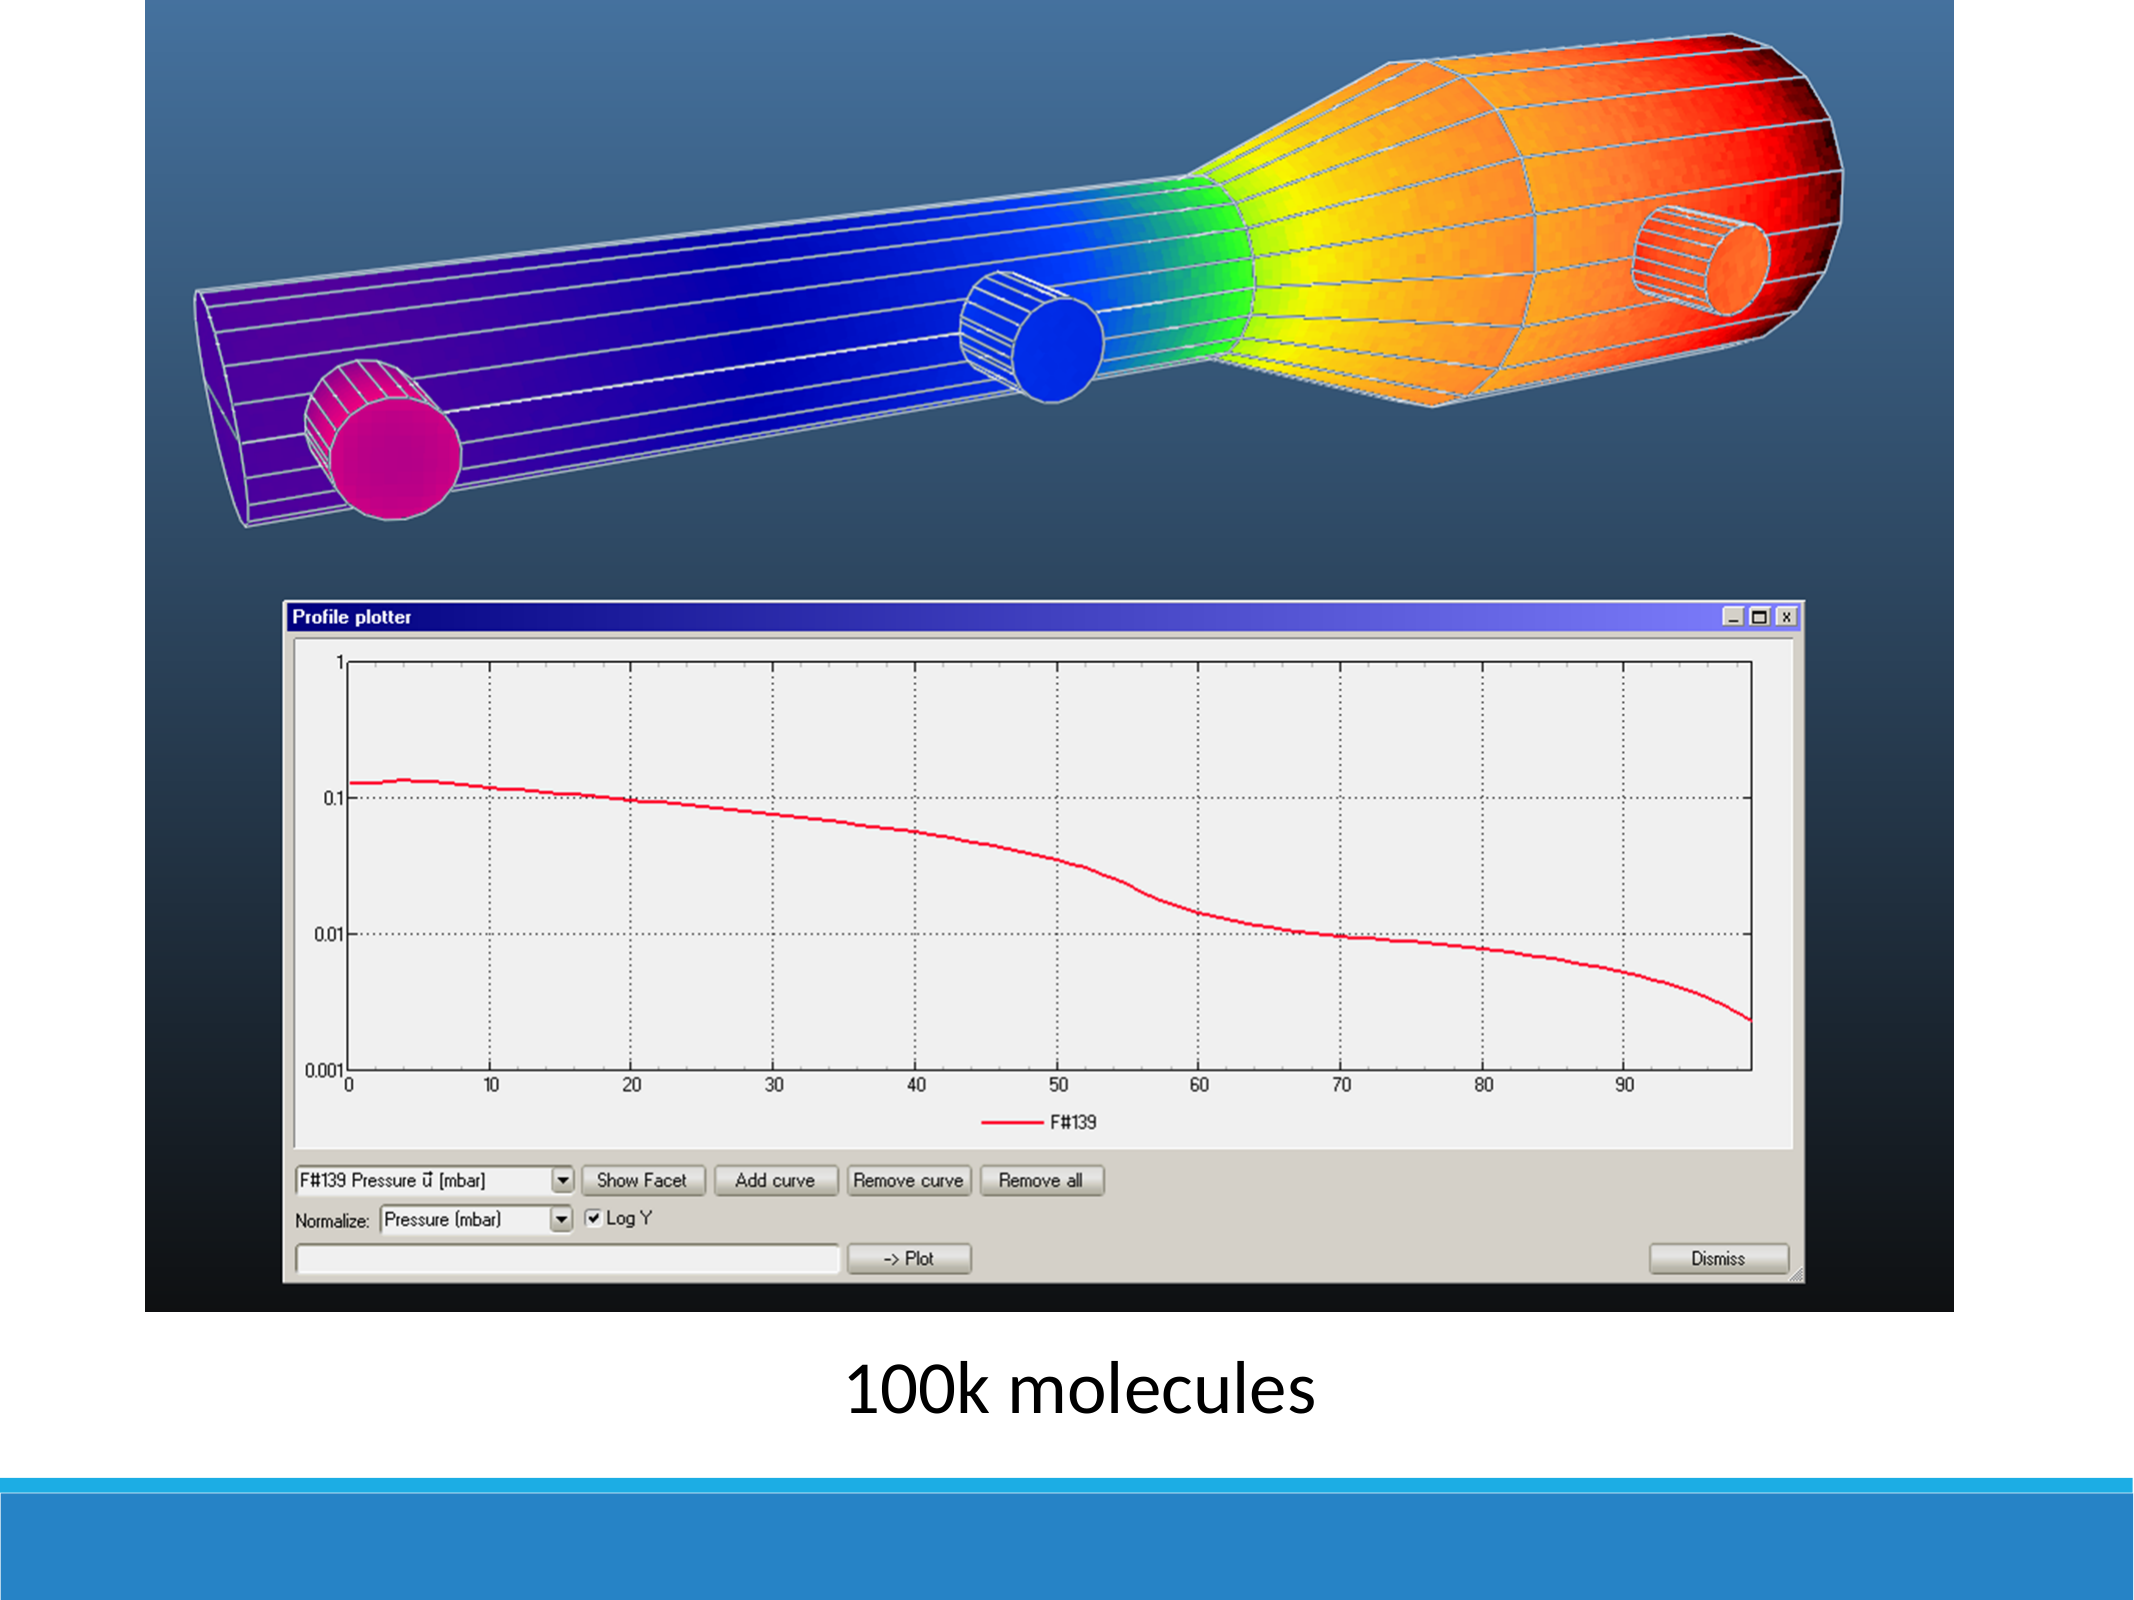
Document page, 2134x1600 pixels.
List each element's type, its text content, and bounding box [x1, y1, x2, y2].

text_box 100k molecules [827, 1331, 1332, 1437]
picture [144, 0, 1954, 1312]
